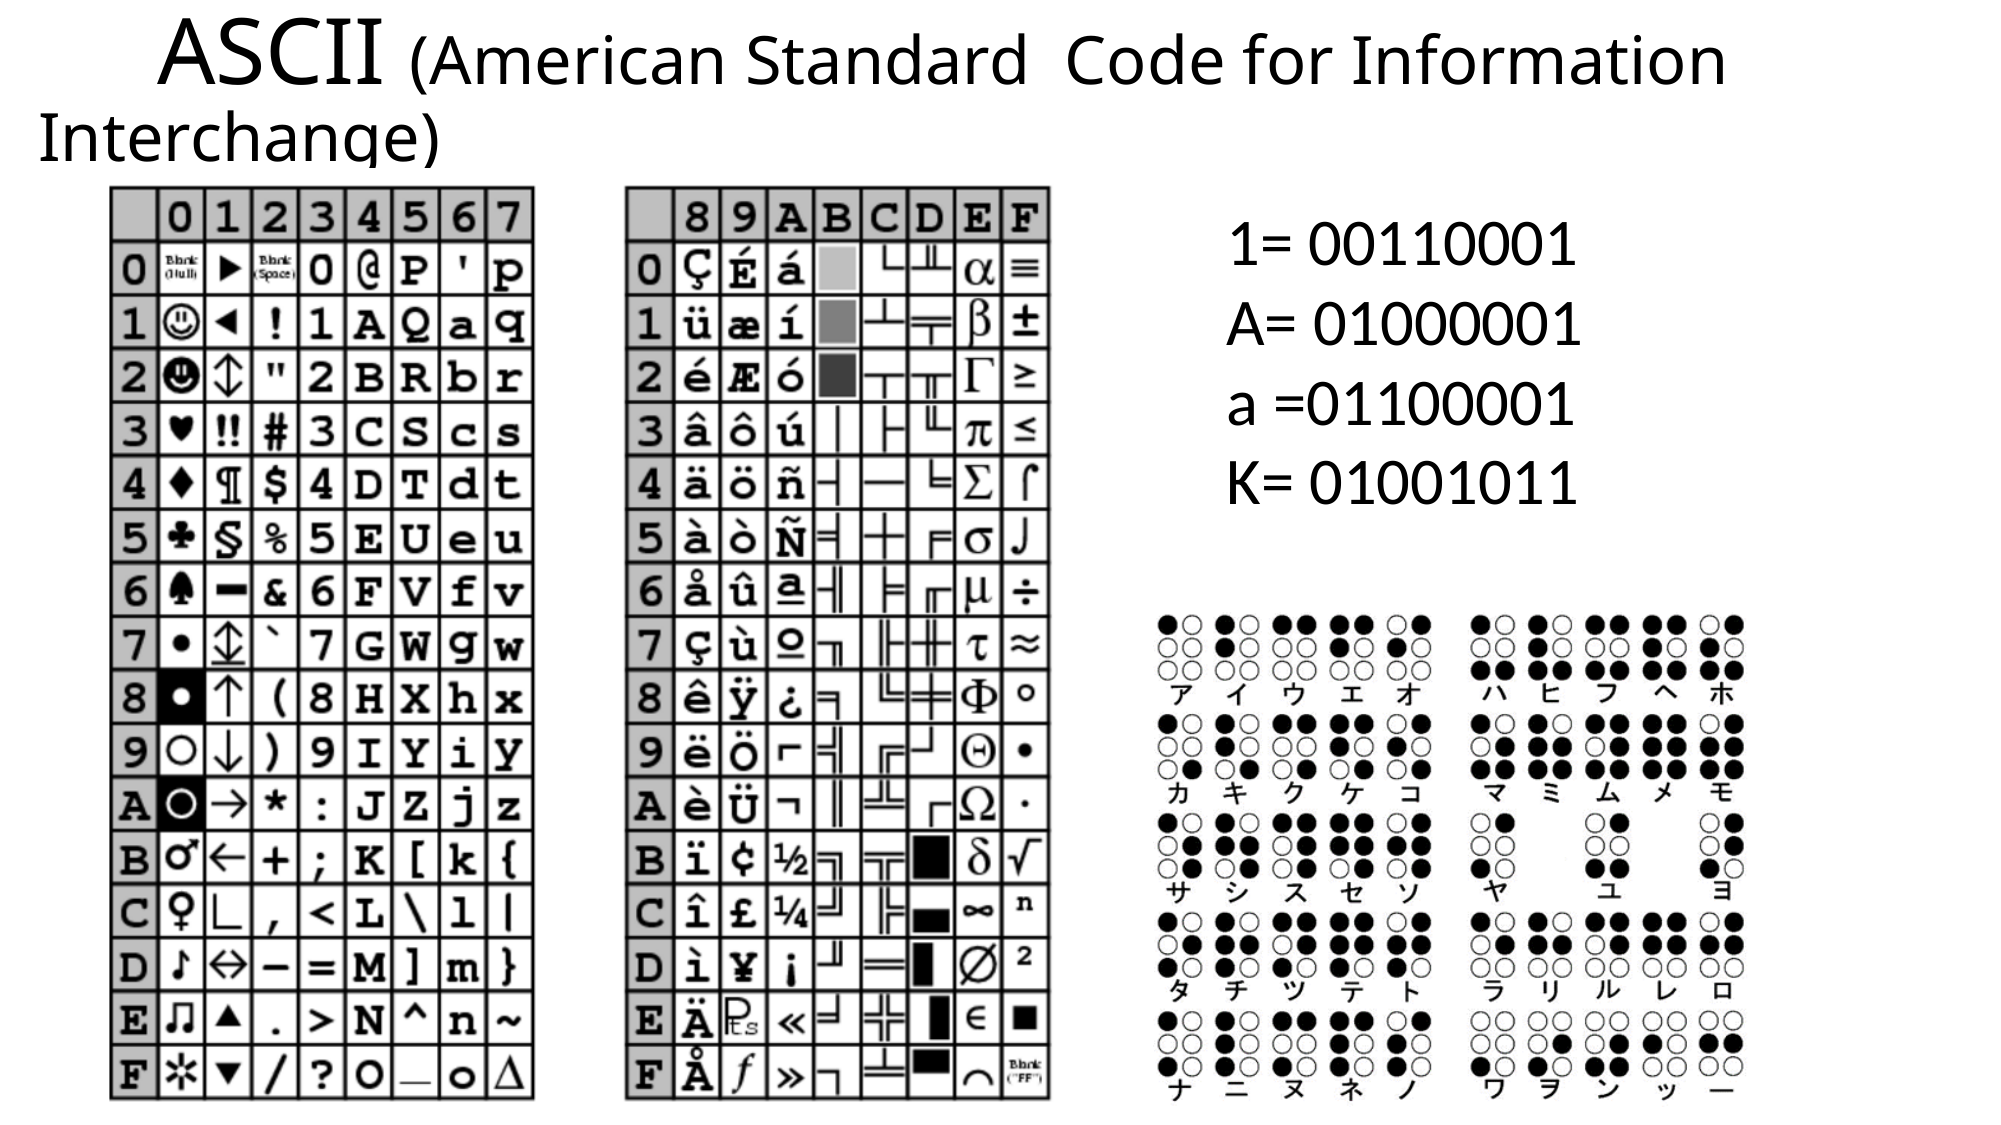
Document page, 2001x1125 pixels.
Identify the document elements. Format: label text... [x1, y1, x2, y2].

picture [107, 168, 1070, 1112]
text_box 1= 00110001 A= 01000001 a =01100001 K= 01001011 [1211, 191, 1700, 606]
picture [1153, 610, 1758, 1107]
title ASCII (American Standard Code for Information Interchange) [23, 0, 1929, 200]
